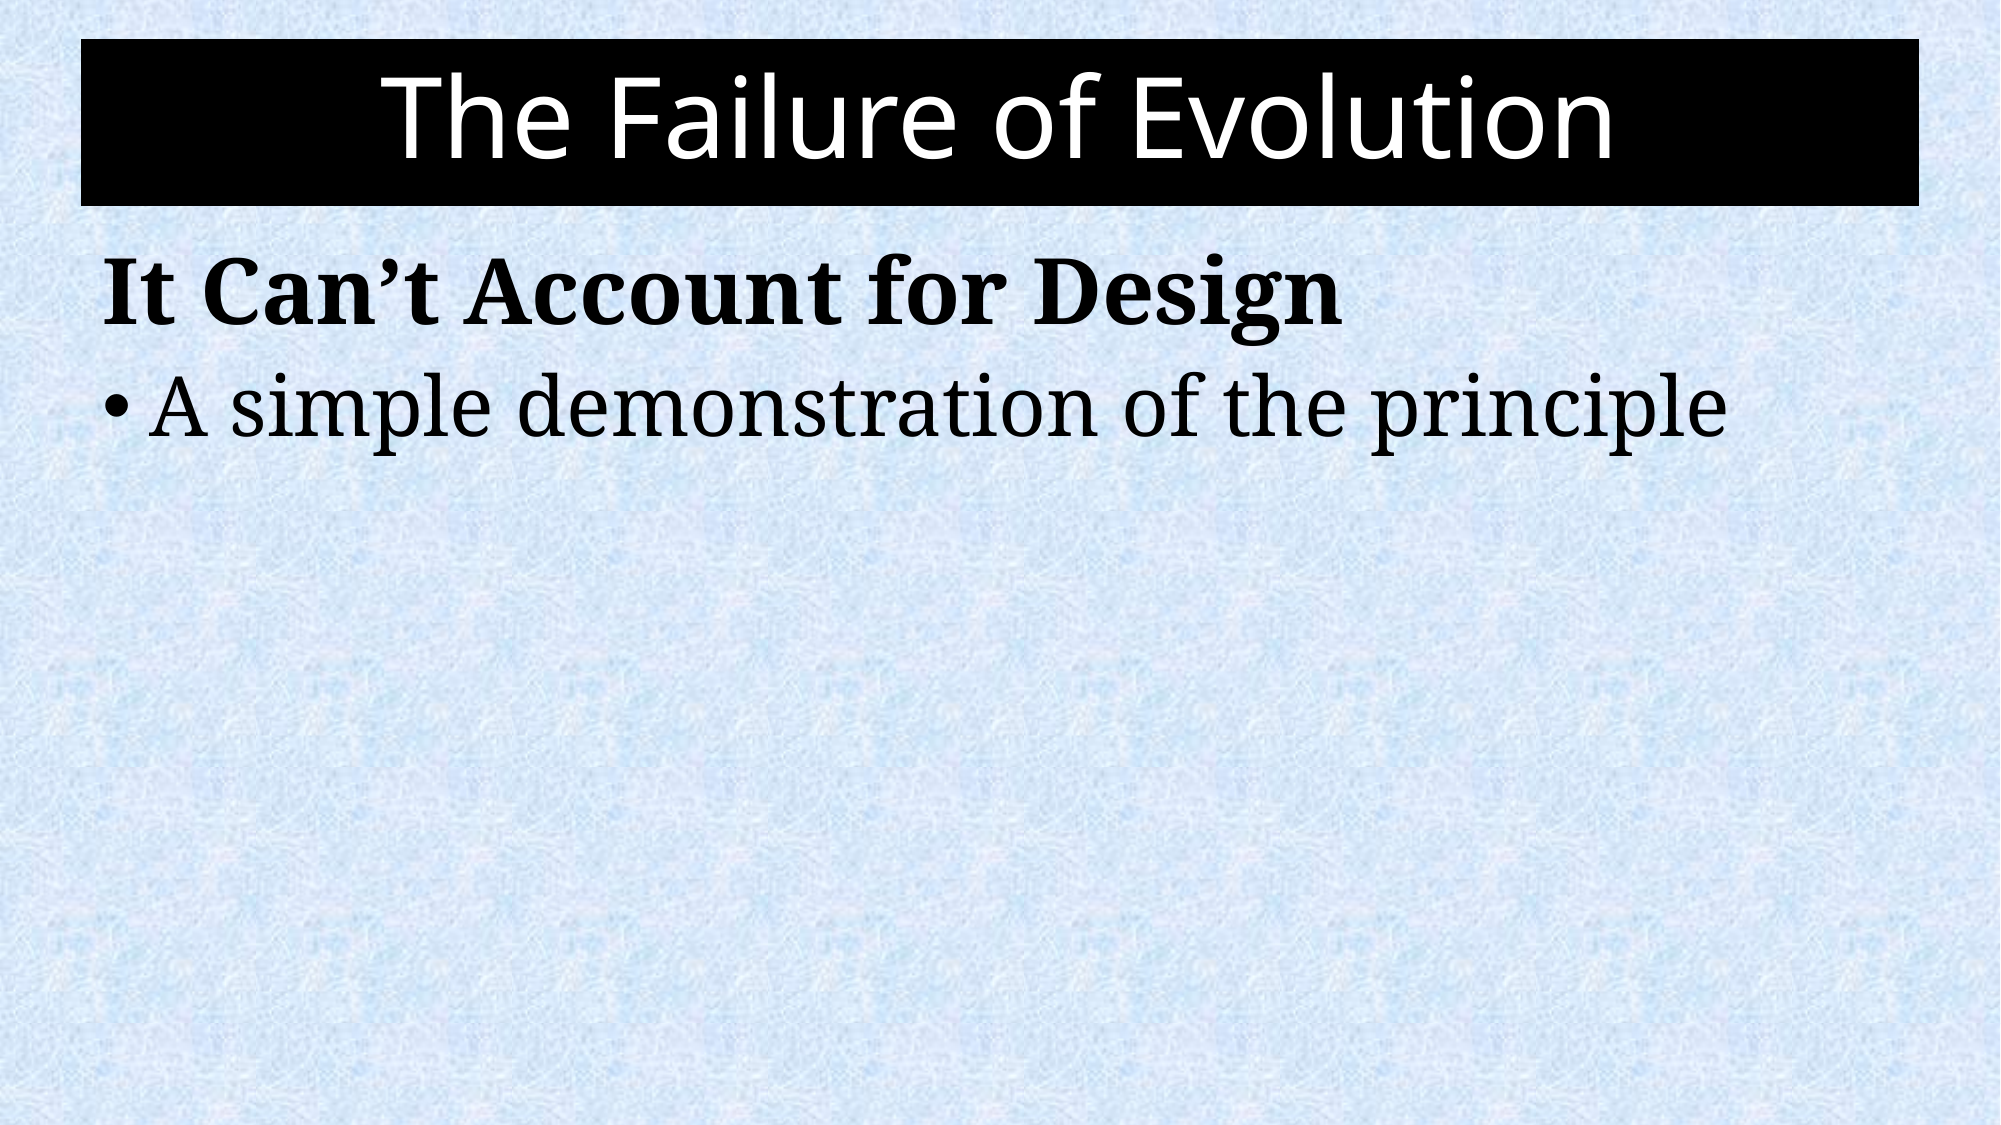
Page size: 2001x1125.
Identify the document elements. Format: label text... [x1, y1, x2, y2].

picture [0, 0, 2001, 1125]
list It Can’t Account for Design A simple demonstration of the principle [87, 237, 1913, 1063]
title The Failure of Evolution [87, 45, 1913, 200]
